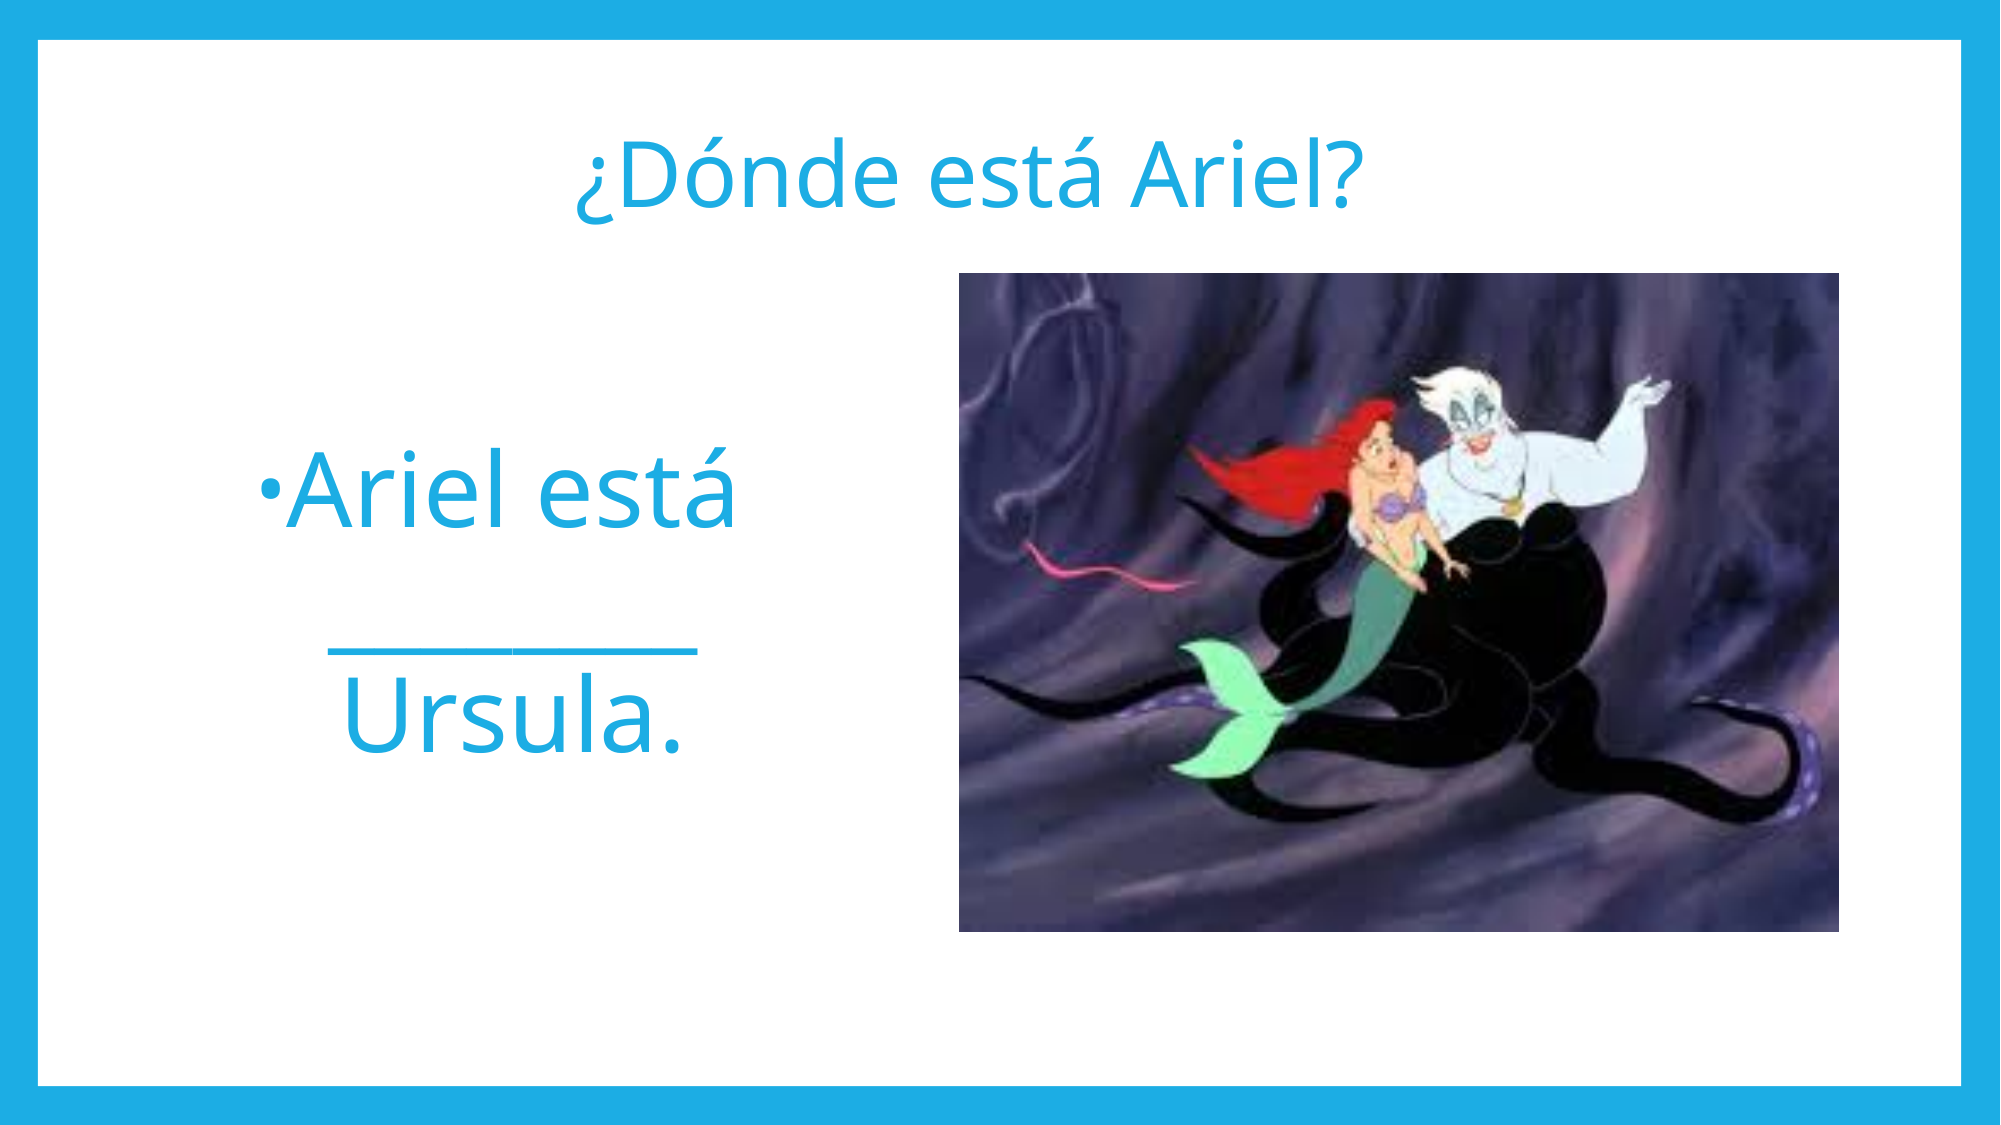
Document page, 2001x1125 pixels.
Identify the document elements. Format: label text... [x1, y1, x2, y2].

picture [959, 273, 1839, 932]
list Ariel está ________ Ursula. [131, 429, 821, 857]
title ¿Dónde está Ariel? [560, 66, 1440, 290]
